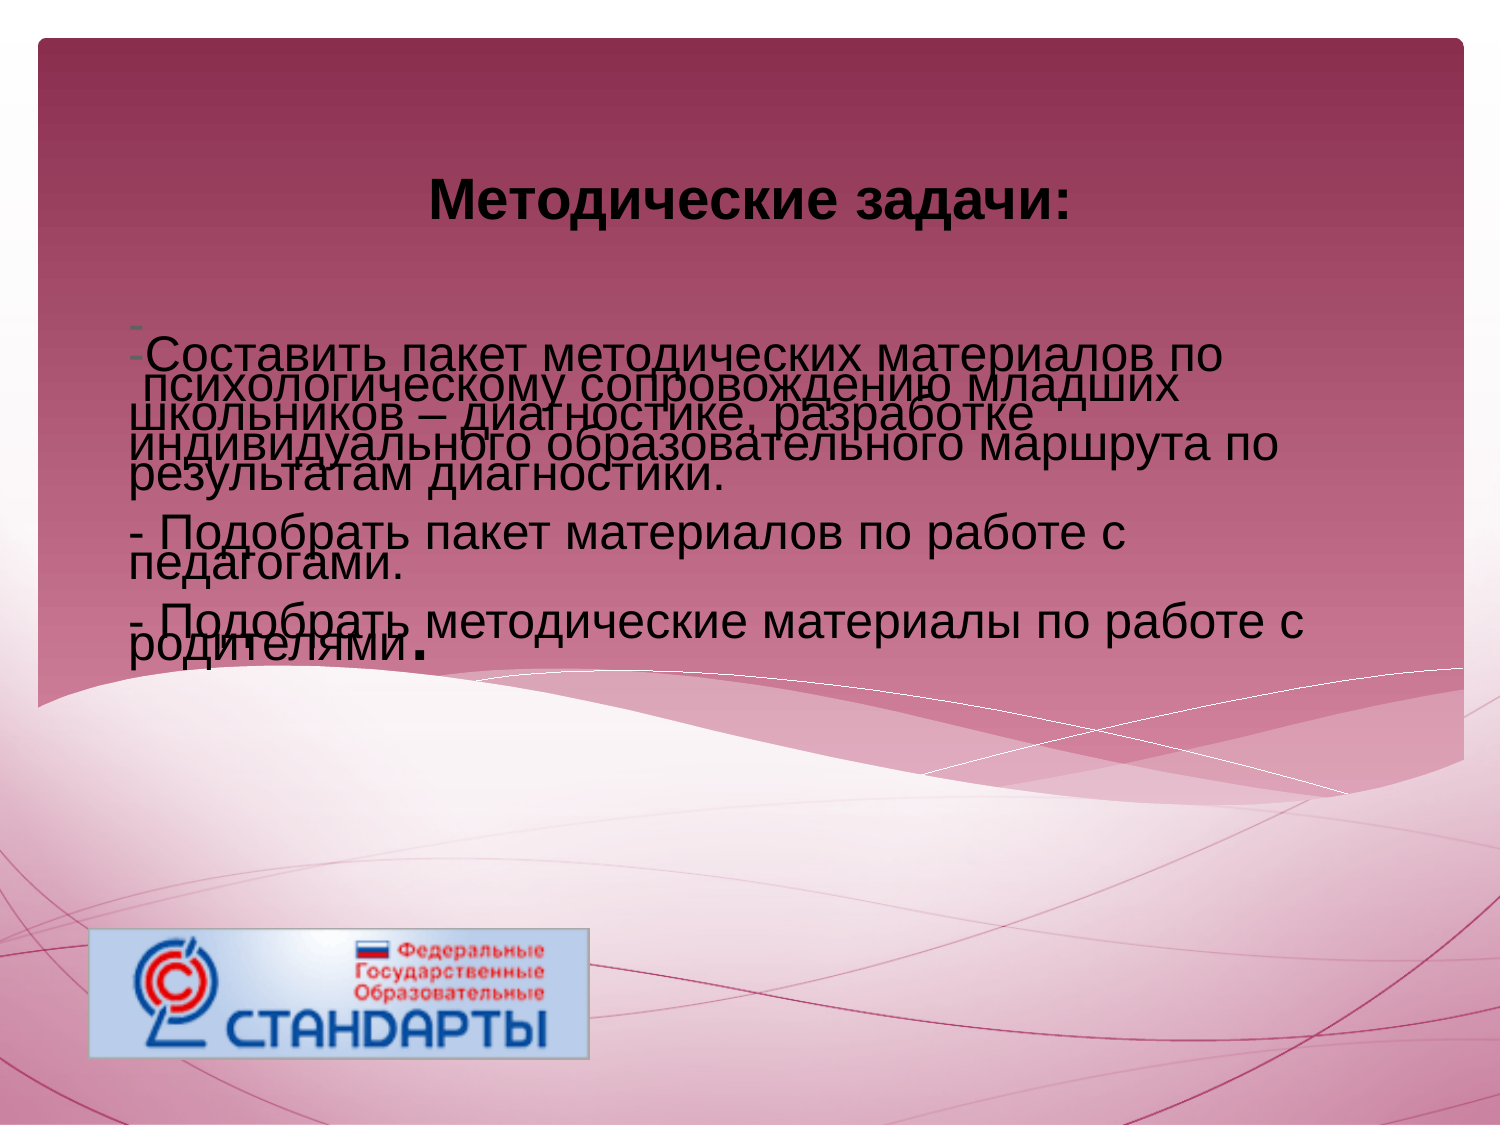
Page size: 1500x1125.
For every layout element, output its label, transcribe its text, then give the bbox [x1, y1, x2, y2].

picture [88, 928, 591, 1060]
list Методические задачи: [224, 235, 1278, 390]
title - -Составить пакет методических материалов по психологическому сопровождению младших школьников – диагностике, разработке индивидуального образовательного маршрута по результатам диагностики. - Подобрать пакет материалов по работе с педагогами. - Подобрать методические материалы по работе с родителями. [113, 314, 1389, 1024]
